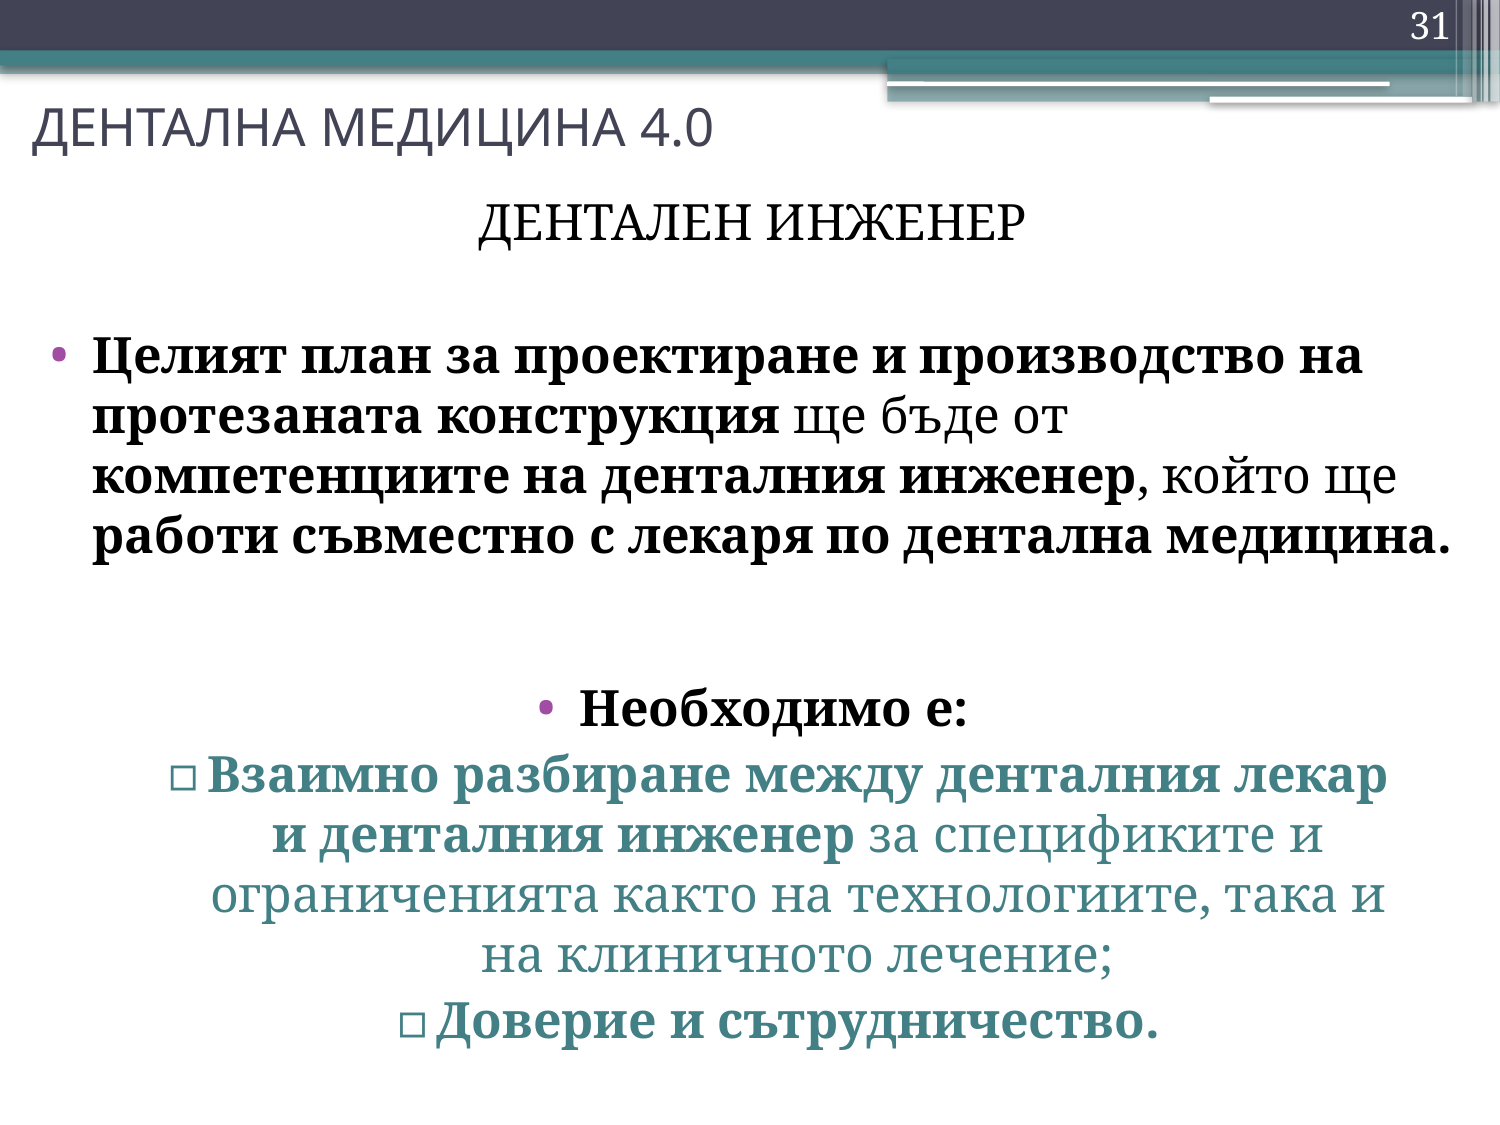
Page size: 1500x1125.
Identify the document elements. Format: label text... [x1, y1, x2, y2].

list ДЕНТАЛЕН ИНЖЕНЕР Целият план за проектиране и производство на протезаната конструкция ще бъде от компетенциите на денталния инженер, който ще работи съвместно с лекаря по дентална медицина. [17, 183, 1471, 634]
slide_number 31 [1341, 0, 1466, 61]
text_box Необходимо е: Взаимно разбиране между денталния лекар и денталния инженер за спецификите и ограниченията както на технологиите, така и на клиничното лечение; Доверие и сътрудничество. [61, 668, 1427, 1088]
text_box ДЕНТАЛНА МЕДИЦИНА 4.0 [17, 66, 904, 184]
